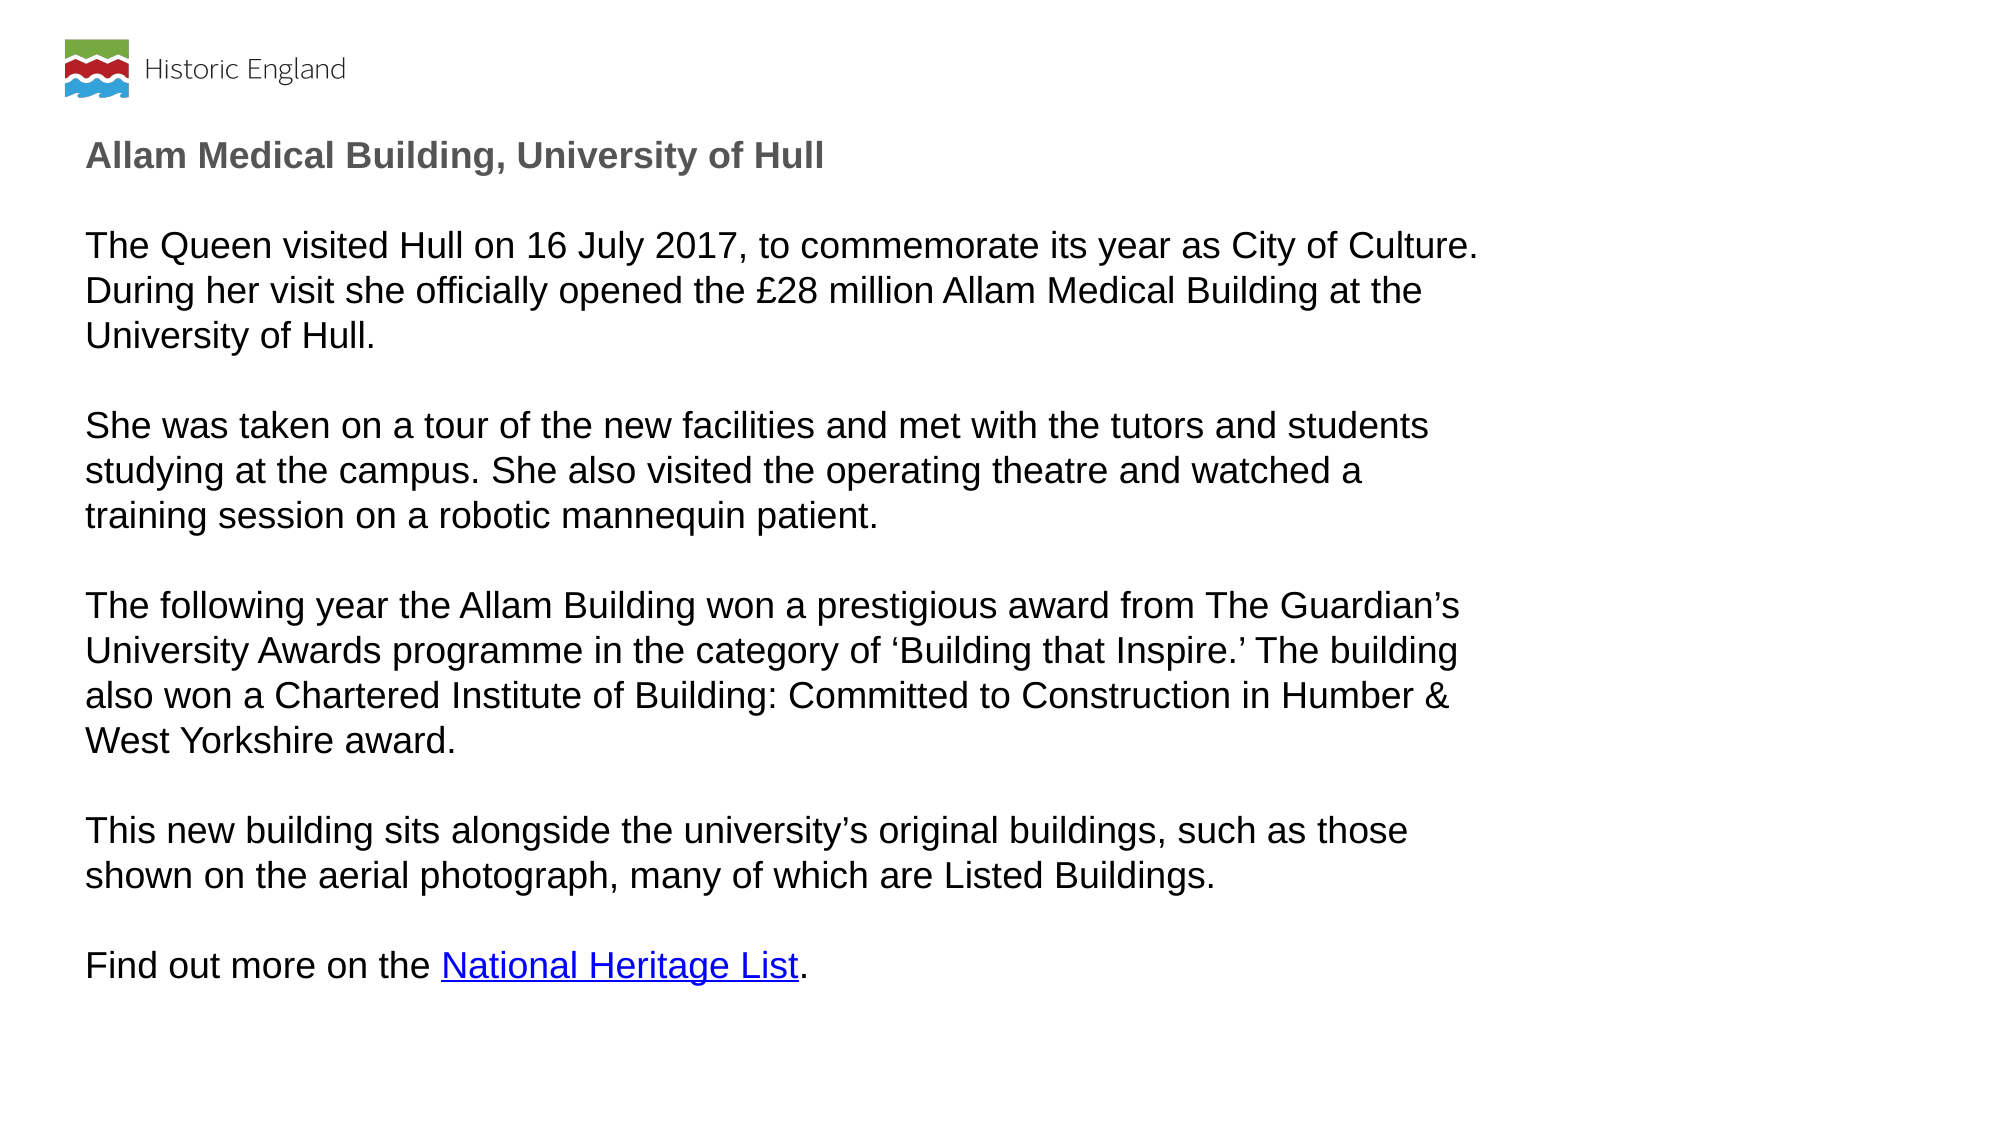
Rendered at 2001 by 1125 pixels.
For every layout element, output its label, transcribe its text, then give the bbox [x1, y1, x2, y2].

text_box Allam Medical Building, University of Hull The Queen visited Hull on 16 July 2017, to commemorate its year as City of Culture. During her visit she officially opened the £28 million Allam Medical Building at the University of Hull. She was taken on a tour of the new facilities and met with the tutors and students studying at the campus. She also visited the operating theatre and watched a training session on a robotic mannequin patient. The following year the Allam Building won a prestigious award from The Guardian’s University Awards programme in the category of ‘Building that Inspire.’ The building also won a Chartered Institute of Building: Committed to Construction in Humber & West Yorkshire award. This new building sits alongside the university’s original buildings, such as those shown on the aerial photograph, many of which are Listed Buildings. Find out more on the National Heritage List. [70, 123, 1500, 993]
